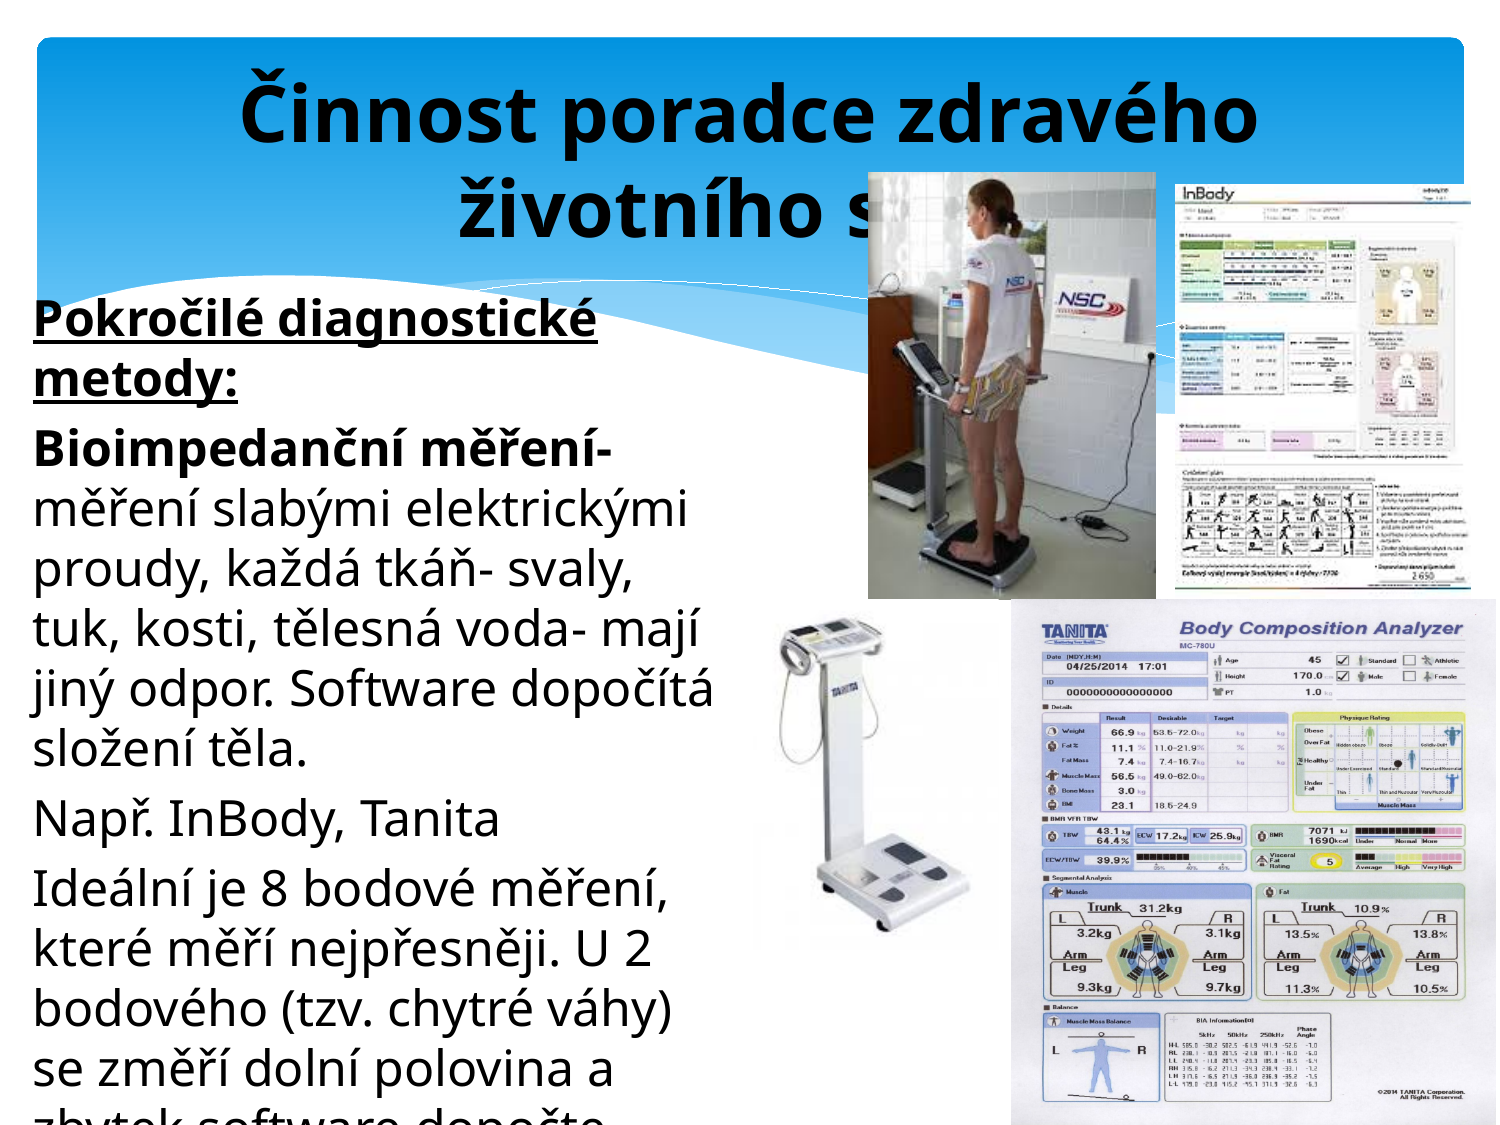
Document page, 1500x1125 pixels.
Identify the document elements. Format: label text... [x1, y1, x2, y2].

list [1174, 184, 1471, 597]
list Pokročilé diagnostické metody: Bioimpedanční měření- měření slabými elektrickými proudy, každá tkáň- svaly, tuk, kosti, tělesná voda- mají jiný odpor. Software dopočítá složení těla. Např. InBody, Tanita Ideální je 8 bodové měření, které měří nejpřesněji. U 2 bodového (tzv. chytré váhy) se změří dolní polovina a zbytek software dopočte- nepřesné !!! [17, 278, 738, 1094]
title Činnost poradce zdravého životního stylu [75, 55, 1425, 261]
picture [753, 172, 1496, 1125]
